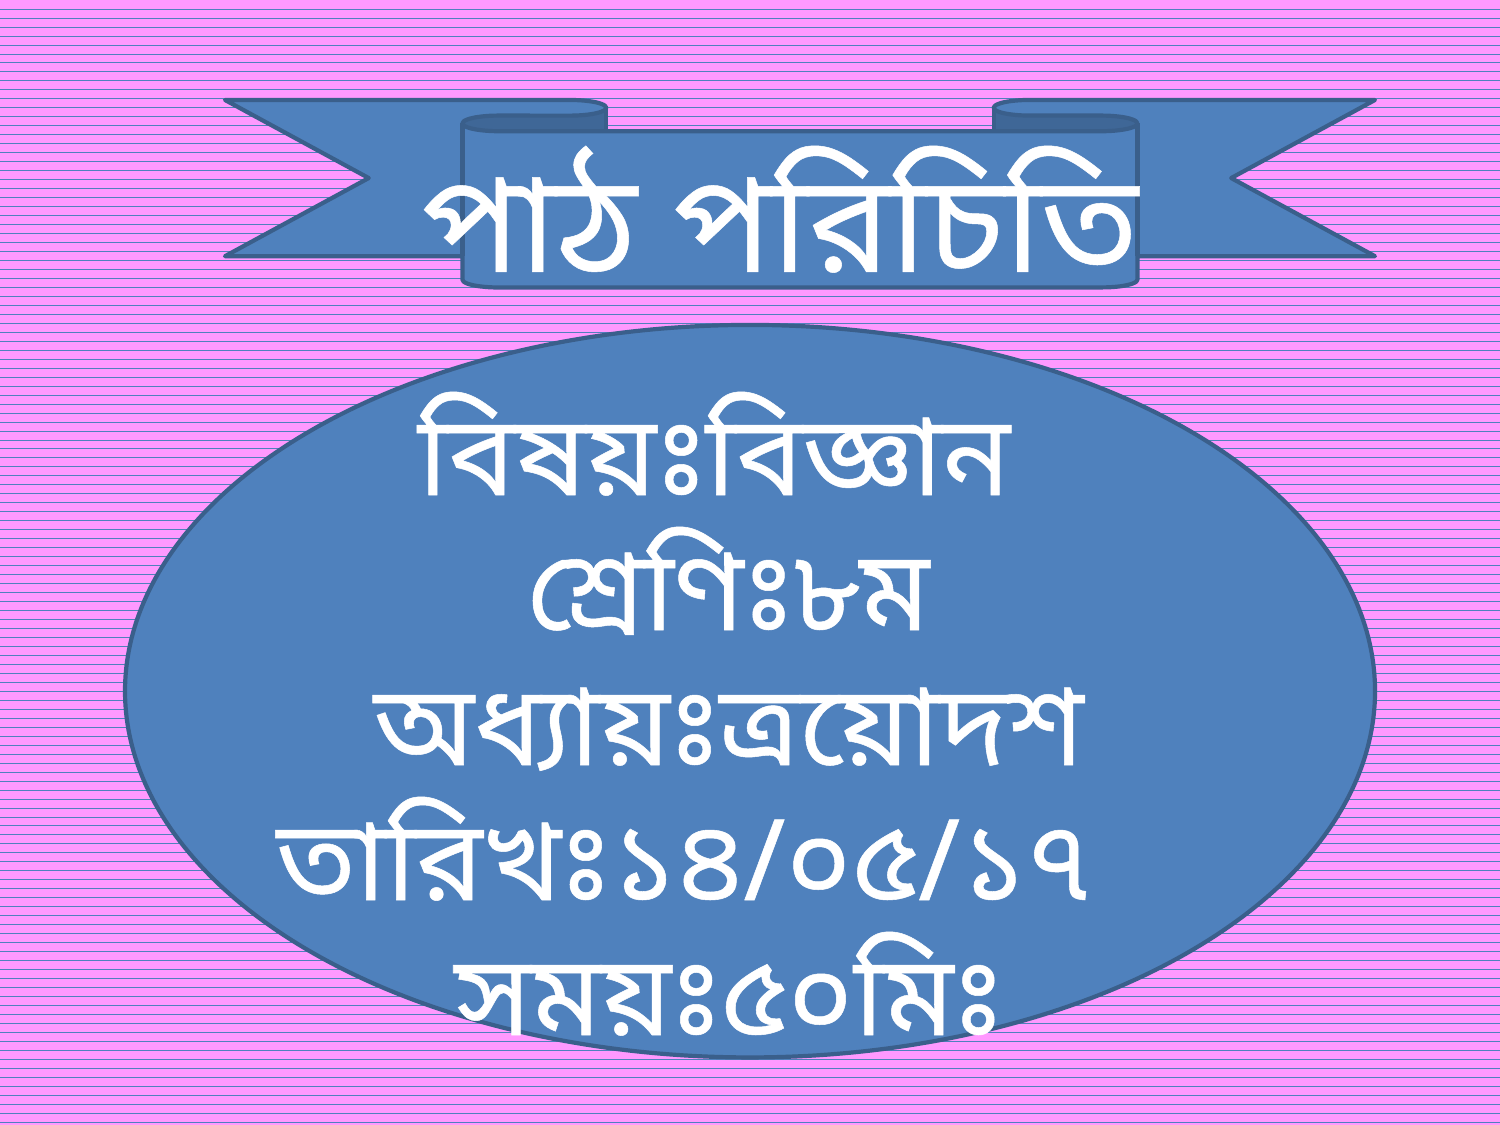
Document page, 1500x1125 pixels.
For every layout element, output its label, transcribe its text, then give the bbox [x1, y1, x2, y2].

text_box বিষয়ঃবিজ্ঞান শ্রেণিঃ৮ম অধ্যায়ঃত্রয়োদশ তারিখঃ১৪/০৫/১৭ সময়ঃ৫০মিঃ [174, 374, 1283, 1065]
text_box [431, 322, 1069, 374]
text_box [1283, 496, 1378, 886]
text_box [122, 545, 174, 837]
text_box পাঠ পরিচিতি [405, 126, 1189, 307]
text_box [222, 97, 609, 259]
text_box [991, 97, 1378, 259]
